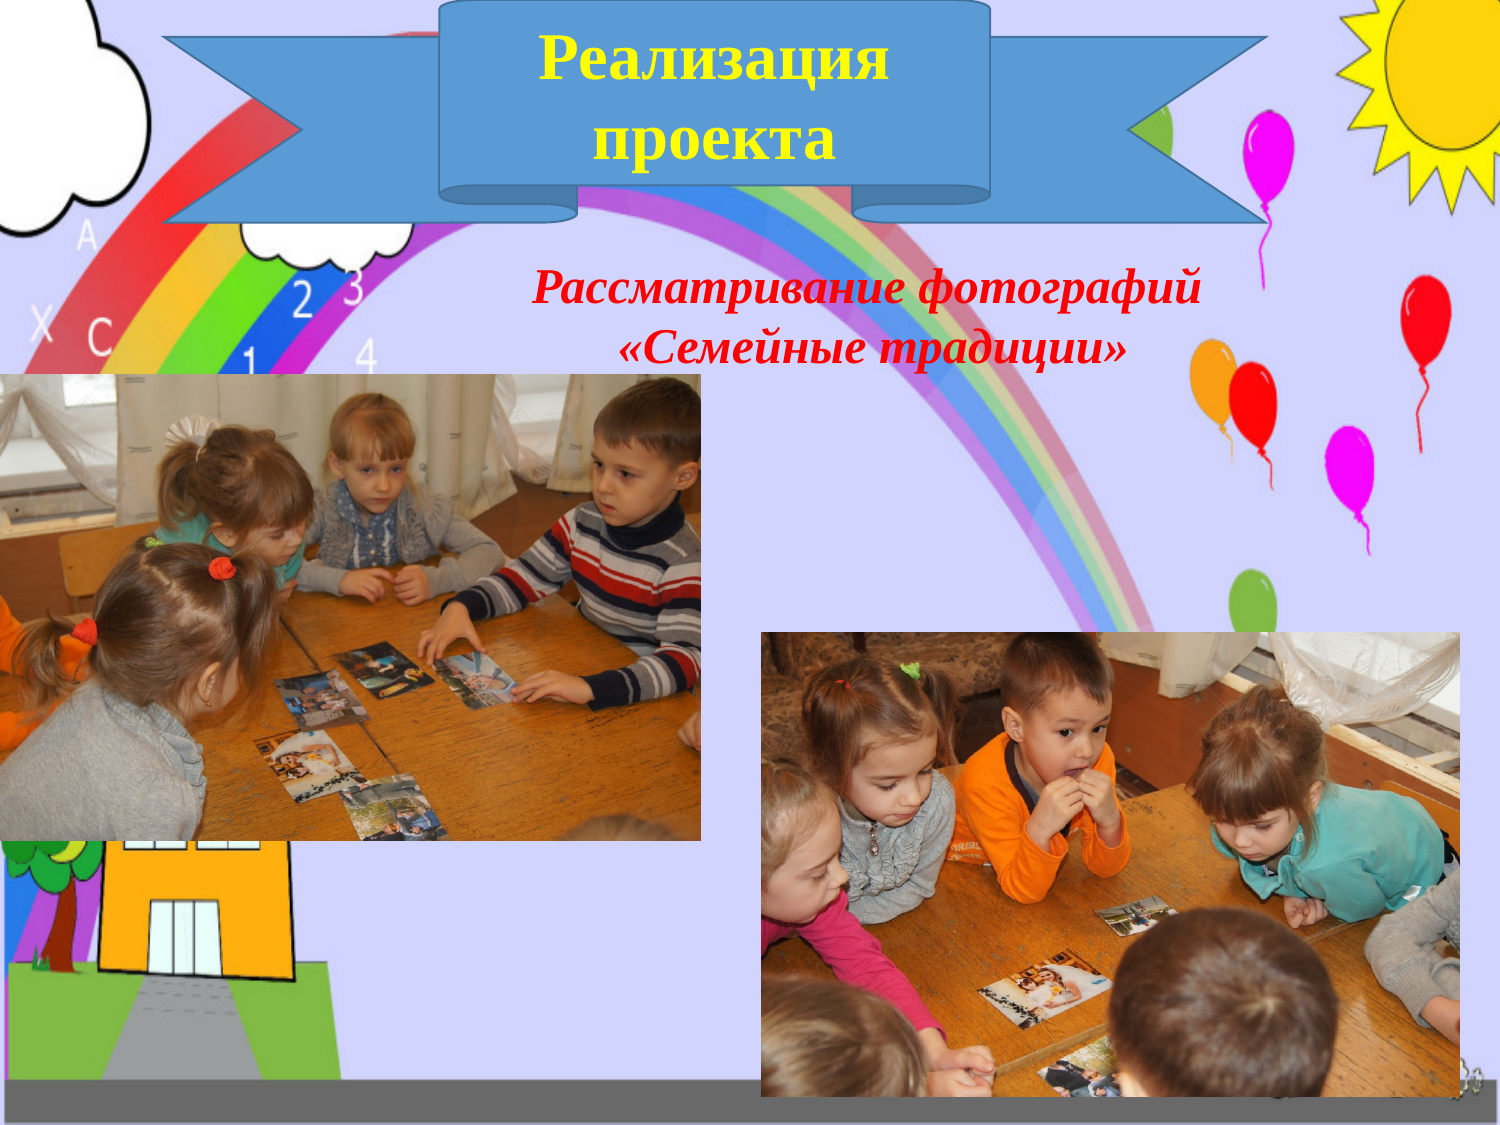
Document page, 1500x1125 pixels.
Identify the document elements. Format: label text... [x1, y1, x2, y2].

text_box Реализация проекта [160, 0, 1269, 224]
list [0, 374, 701, 841]
picture [0, 0, 1500, 1125]
text_box Рассматривание фотографий «Семейные традиции» [492, 246, 1243, 381]
